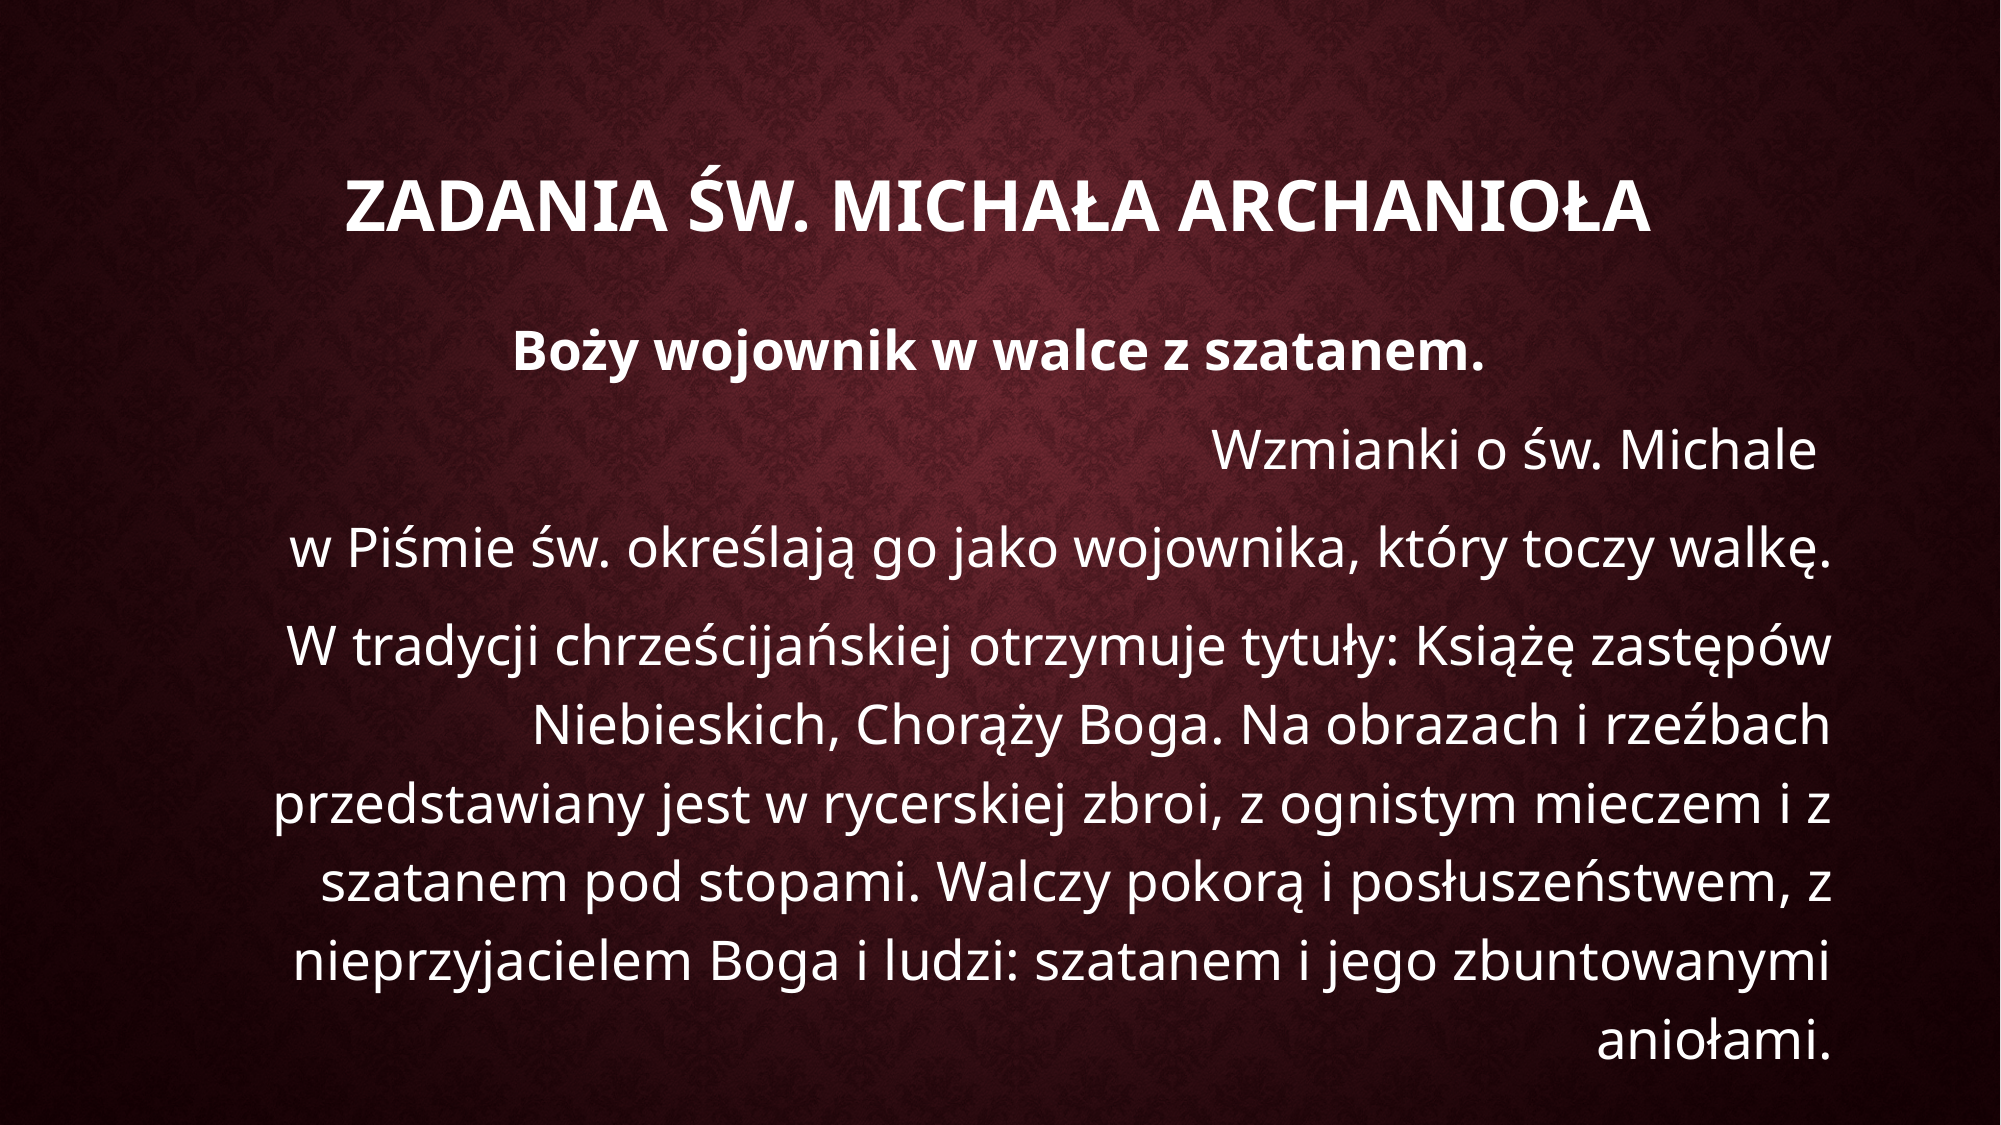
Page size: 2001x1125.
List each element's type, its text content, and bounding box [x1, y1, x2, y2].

list Boży wojownik w walce z szatanem. Wzmianki o św. Michale w Piśmie św. określają go jako wojownika, który toczy walkę. W tradycji chrześcijańskiej otrzymuje tytuły: Książę zastępów Niebieskich, Chorąży Boga. Na obrazach i rzeźbach przedstawiany jest w rycerskiej zbroi, z ognistym mieczem i z szatanem pod stopami. Walczy pokorą i posłuszeństwem, z nieprzyjacielem Boga i ludzi: szatanem i jego zbuntowanymi aniołami. [149, 295, 1849, 1080]
title Zadania św. Michała archanioła [149, 99, 1849, 295]
